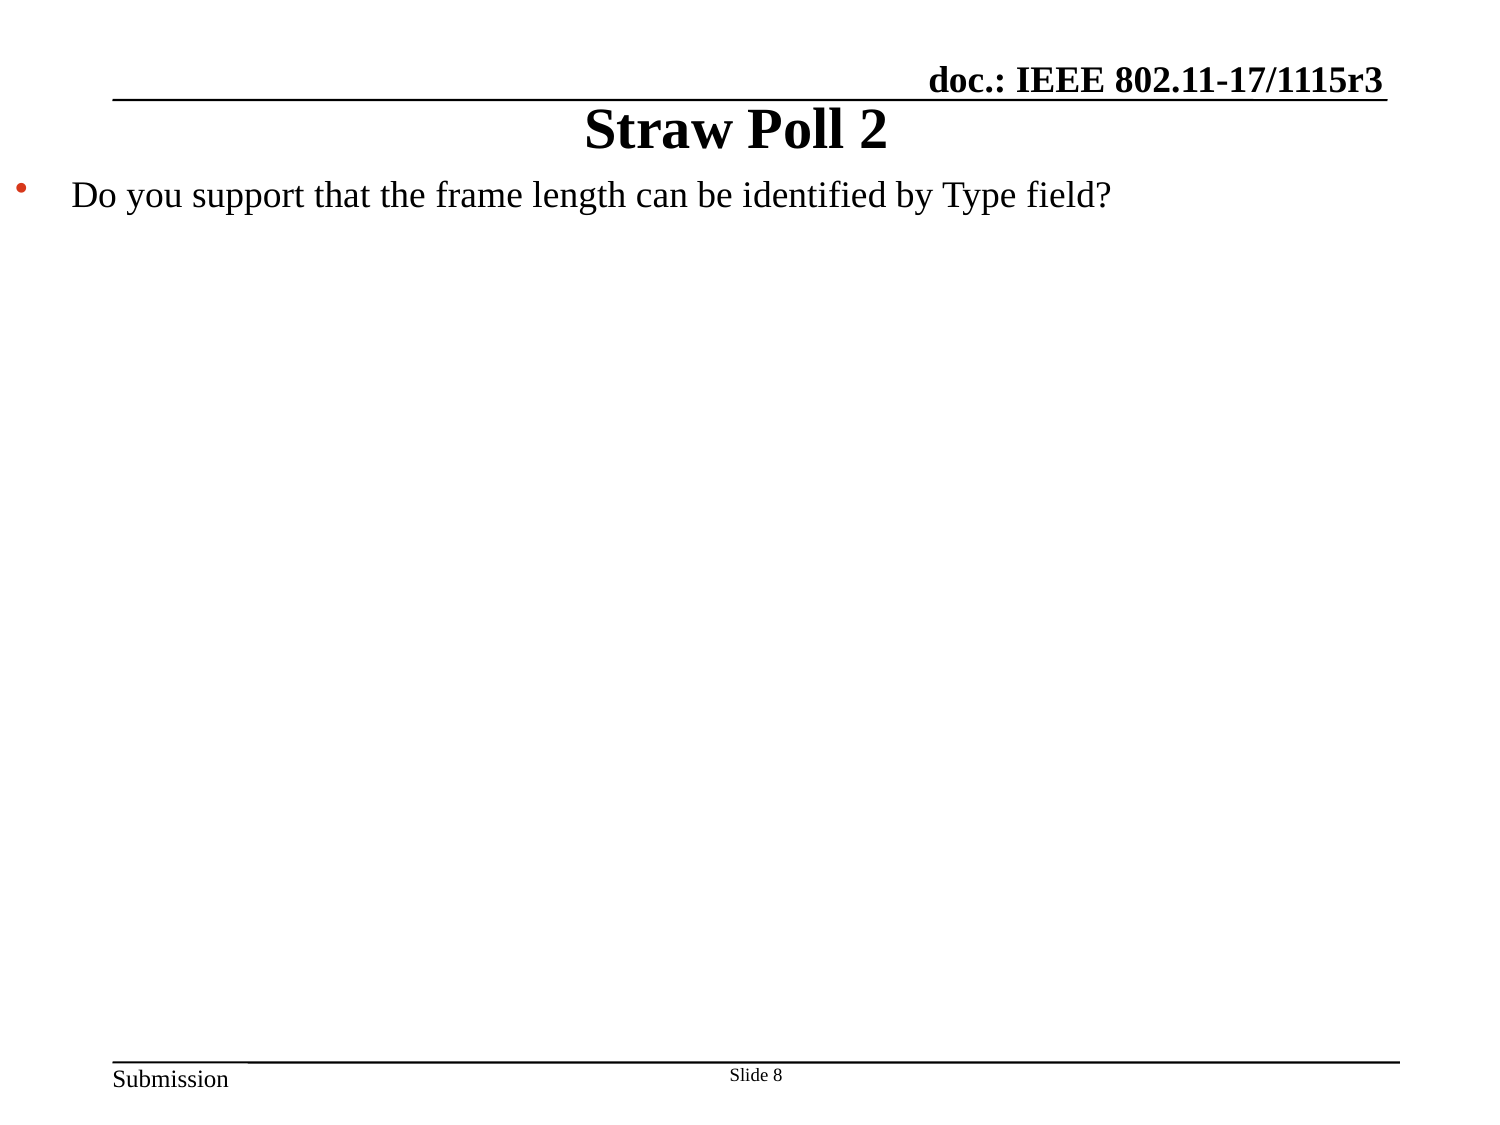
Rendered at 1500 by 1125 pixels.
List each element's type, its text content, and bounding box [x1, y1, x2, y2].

text_box Do you support that the frame length can be identified by Type field? [0, 162, 1500, 725]
title Straw Poll 2 [37, 62, 1451, 162]
slide_number Slide 8 [712, 1061, 800, 1093]
